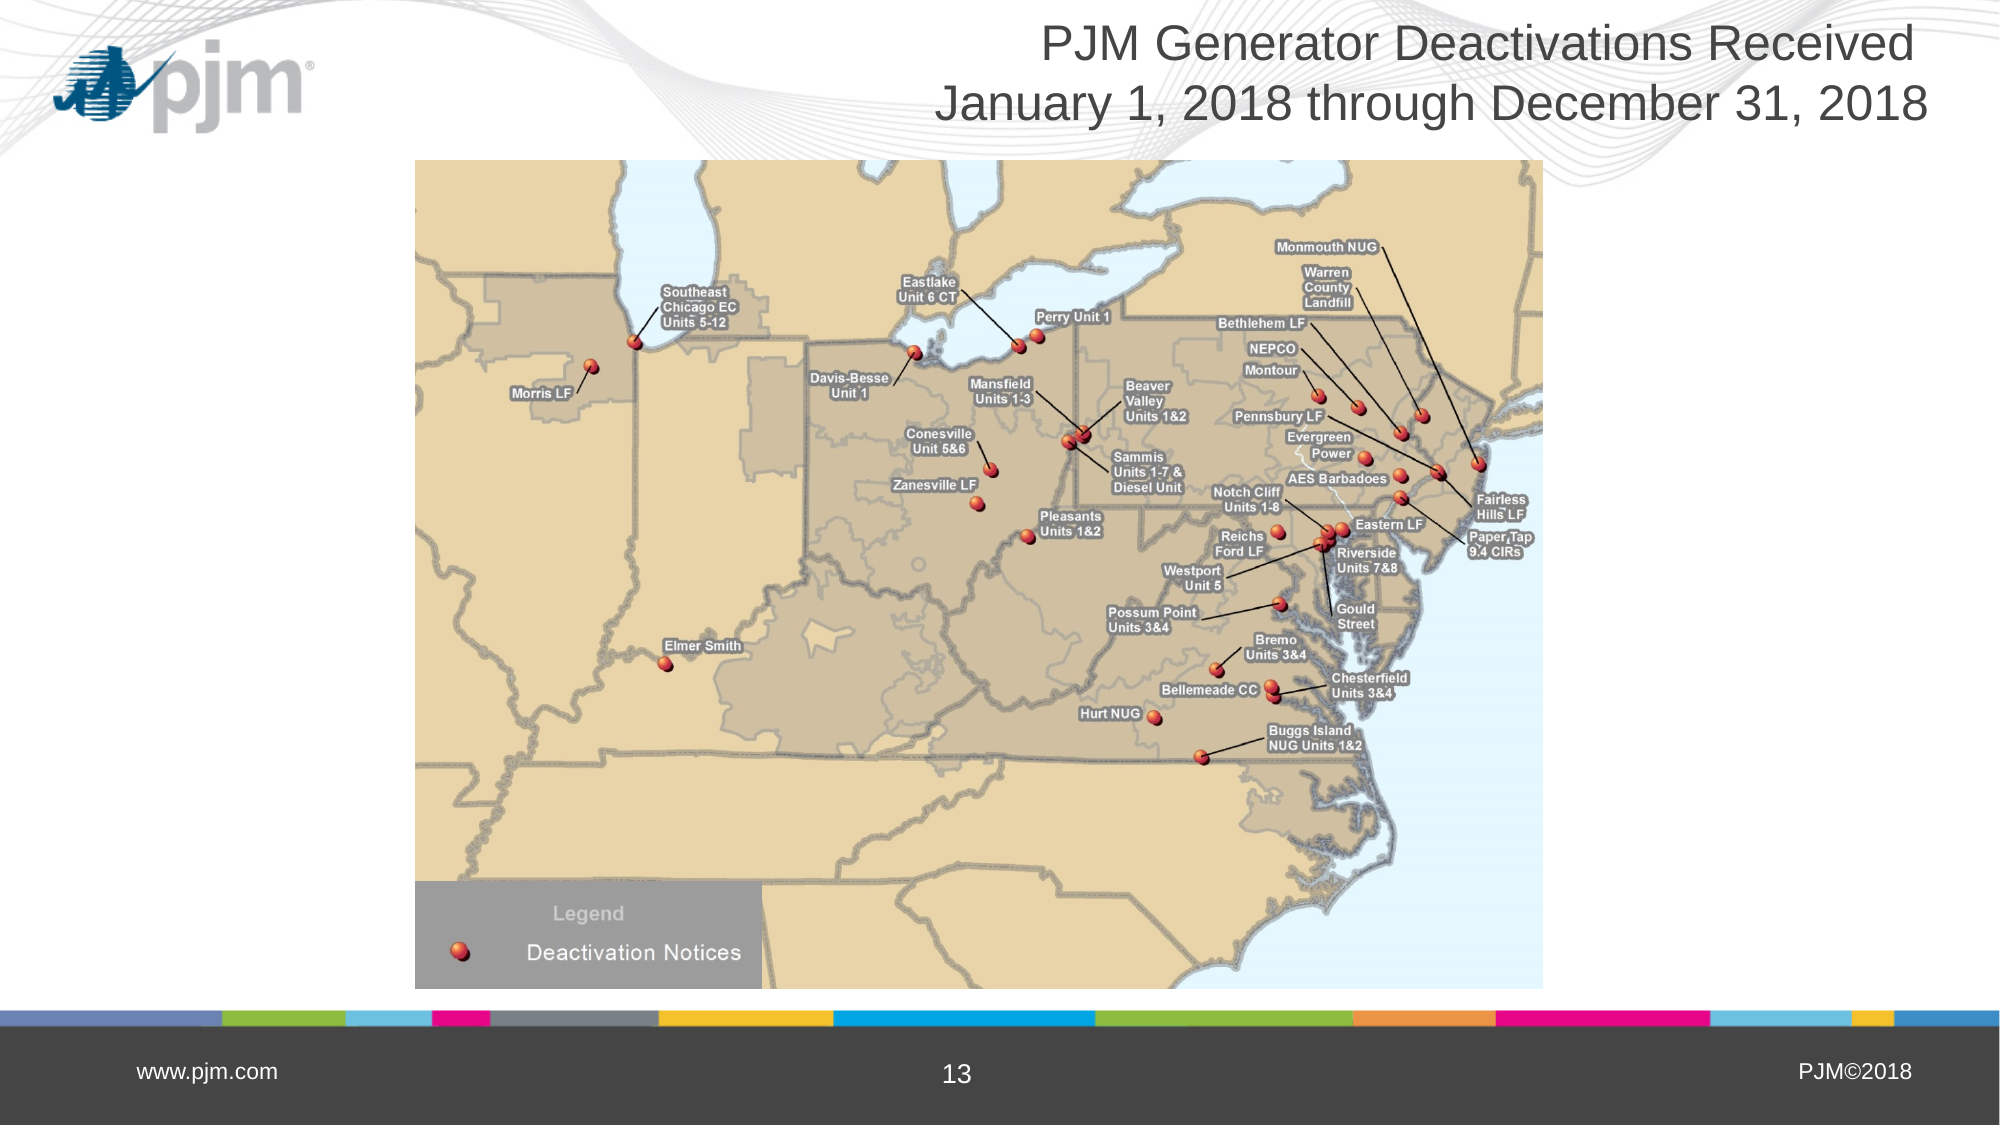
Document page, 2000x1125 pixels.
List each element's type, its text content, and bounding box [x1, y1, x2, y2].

title PJM Generator Deactivations Received January 1, 2018 through December 31, 2018 [150, 48, 1950, 154]
picture [0, 1008, 2000, 1125]
footer www.pjm.com [116, 1046, 750, 1125]
picture [0, 0, 2000, 990]
